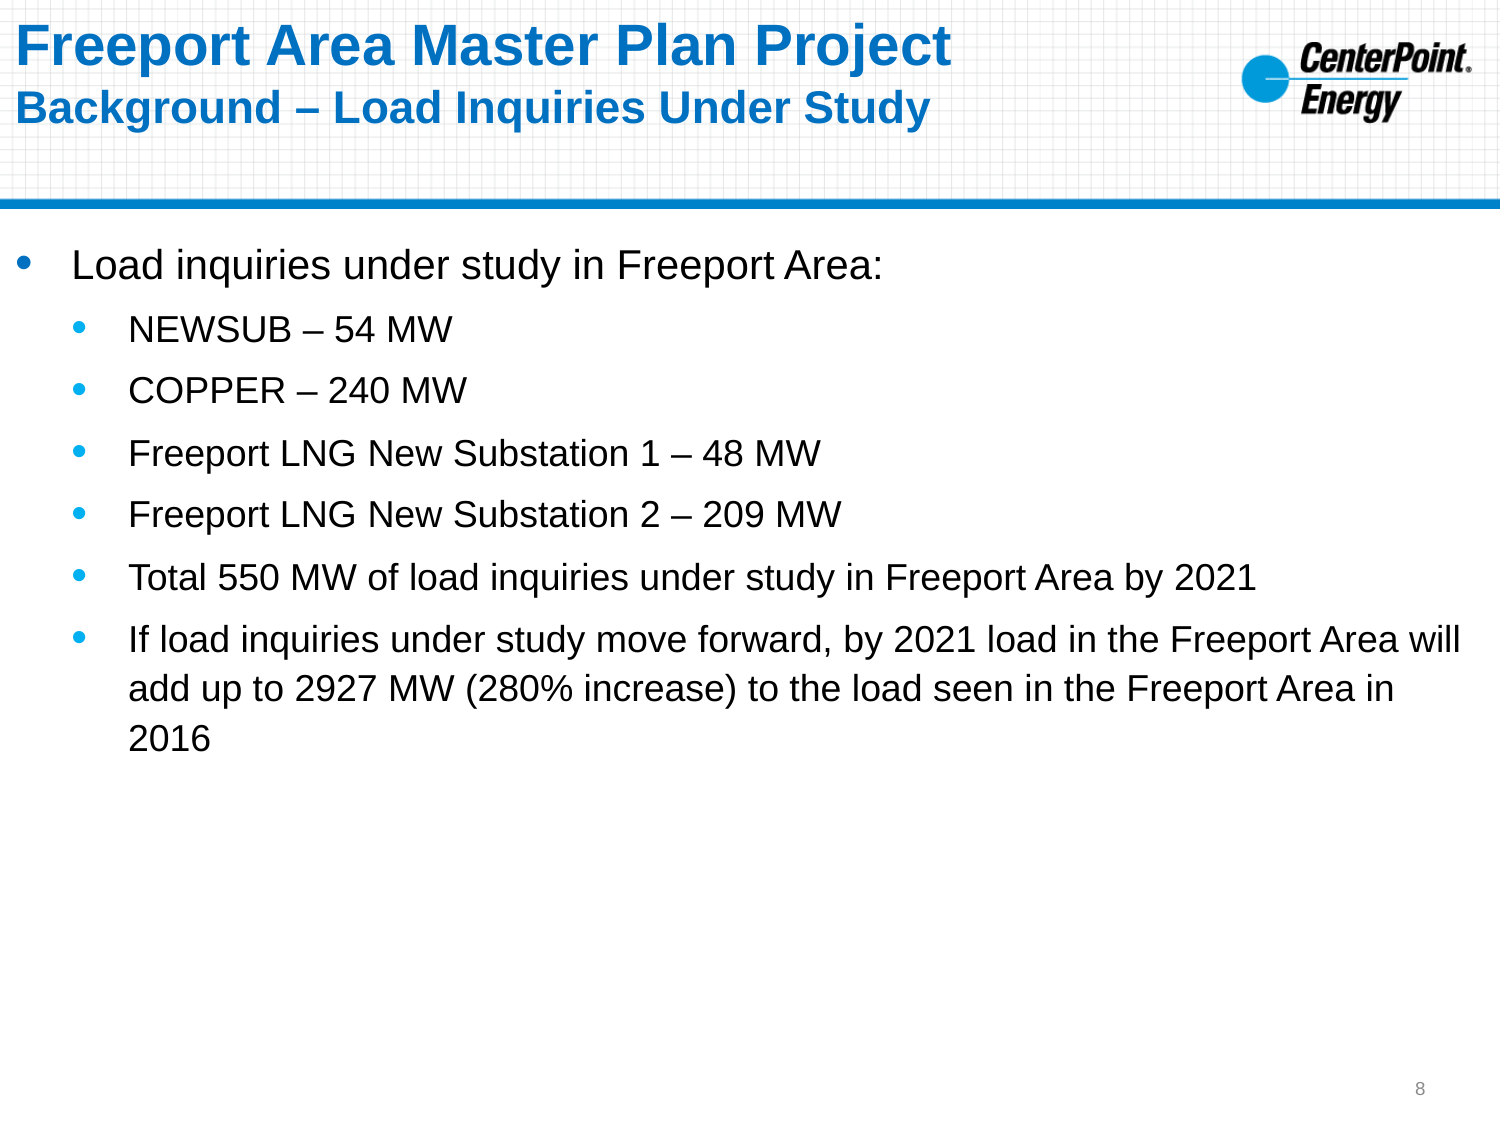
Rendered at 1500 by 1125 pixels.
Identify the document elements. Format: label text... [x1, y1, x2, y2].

title Freeport Area Master Plan Project Background – Load Inquiries Under Study [0, 0, 1213, 165]
slide_number 8 [1290, 1068, 1441, 1107]
picture [0, 0, 1500, 209]
list Load inquiries under study in Freeport Area: NEWSUB – 54 MW COPPER – 240 MW Freeport LNG New Substation 1 – 48 MW Freeport LNG New Substation 2 – 209 MW Total 550 MW of load inquiries under study in Freeport Area by 2021 If load inquiries under study move forward, by 2021 load in the Freeport Area will add up to 2927 MW (280% increase) to the load seen in the Freeport Area in 2016 [0, 224, 1500, 925]
